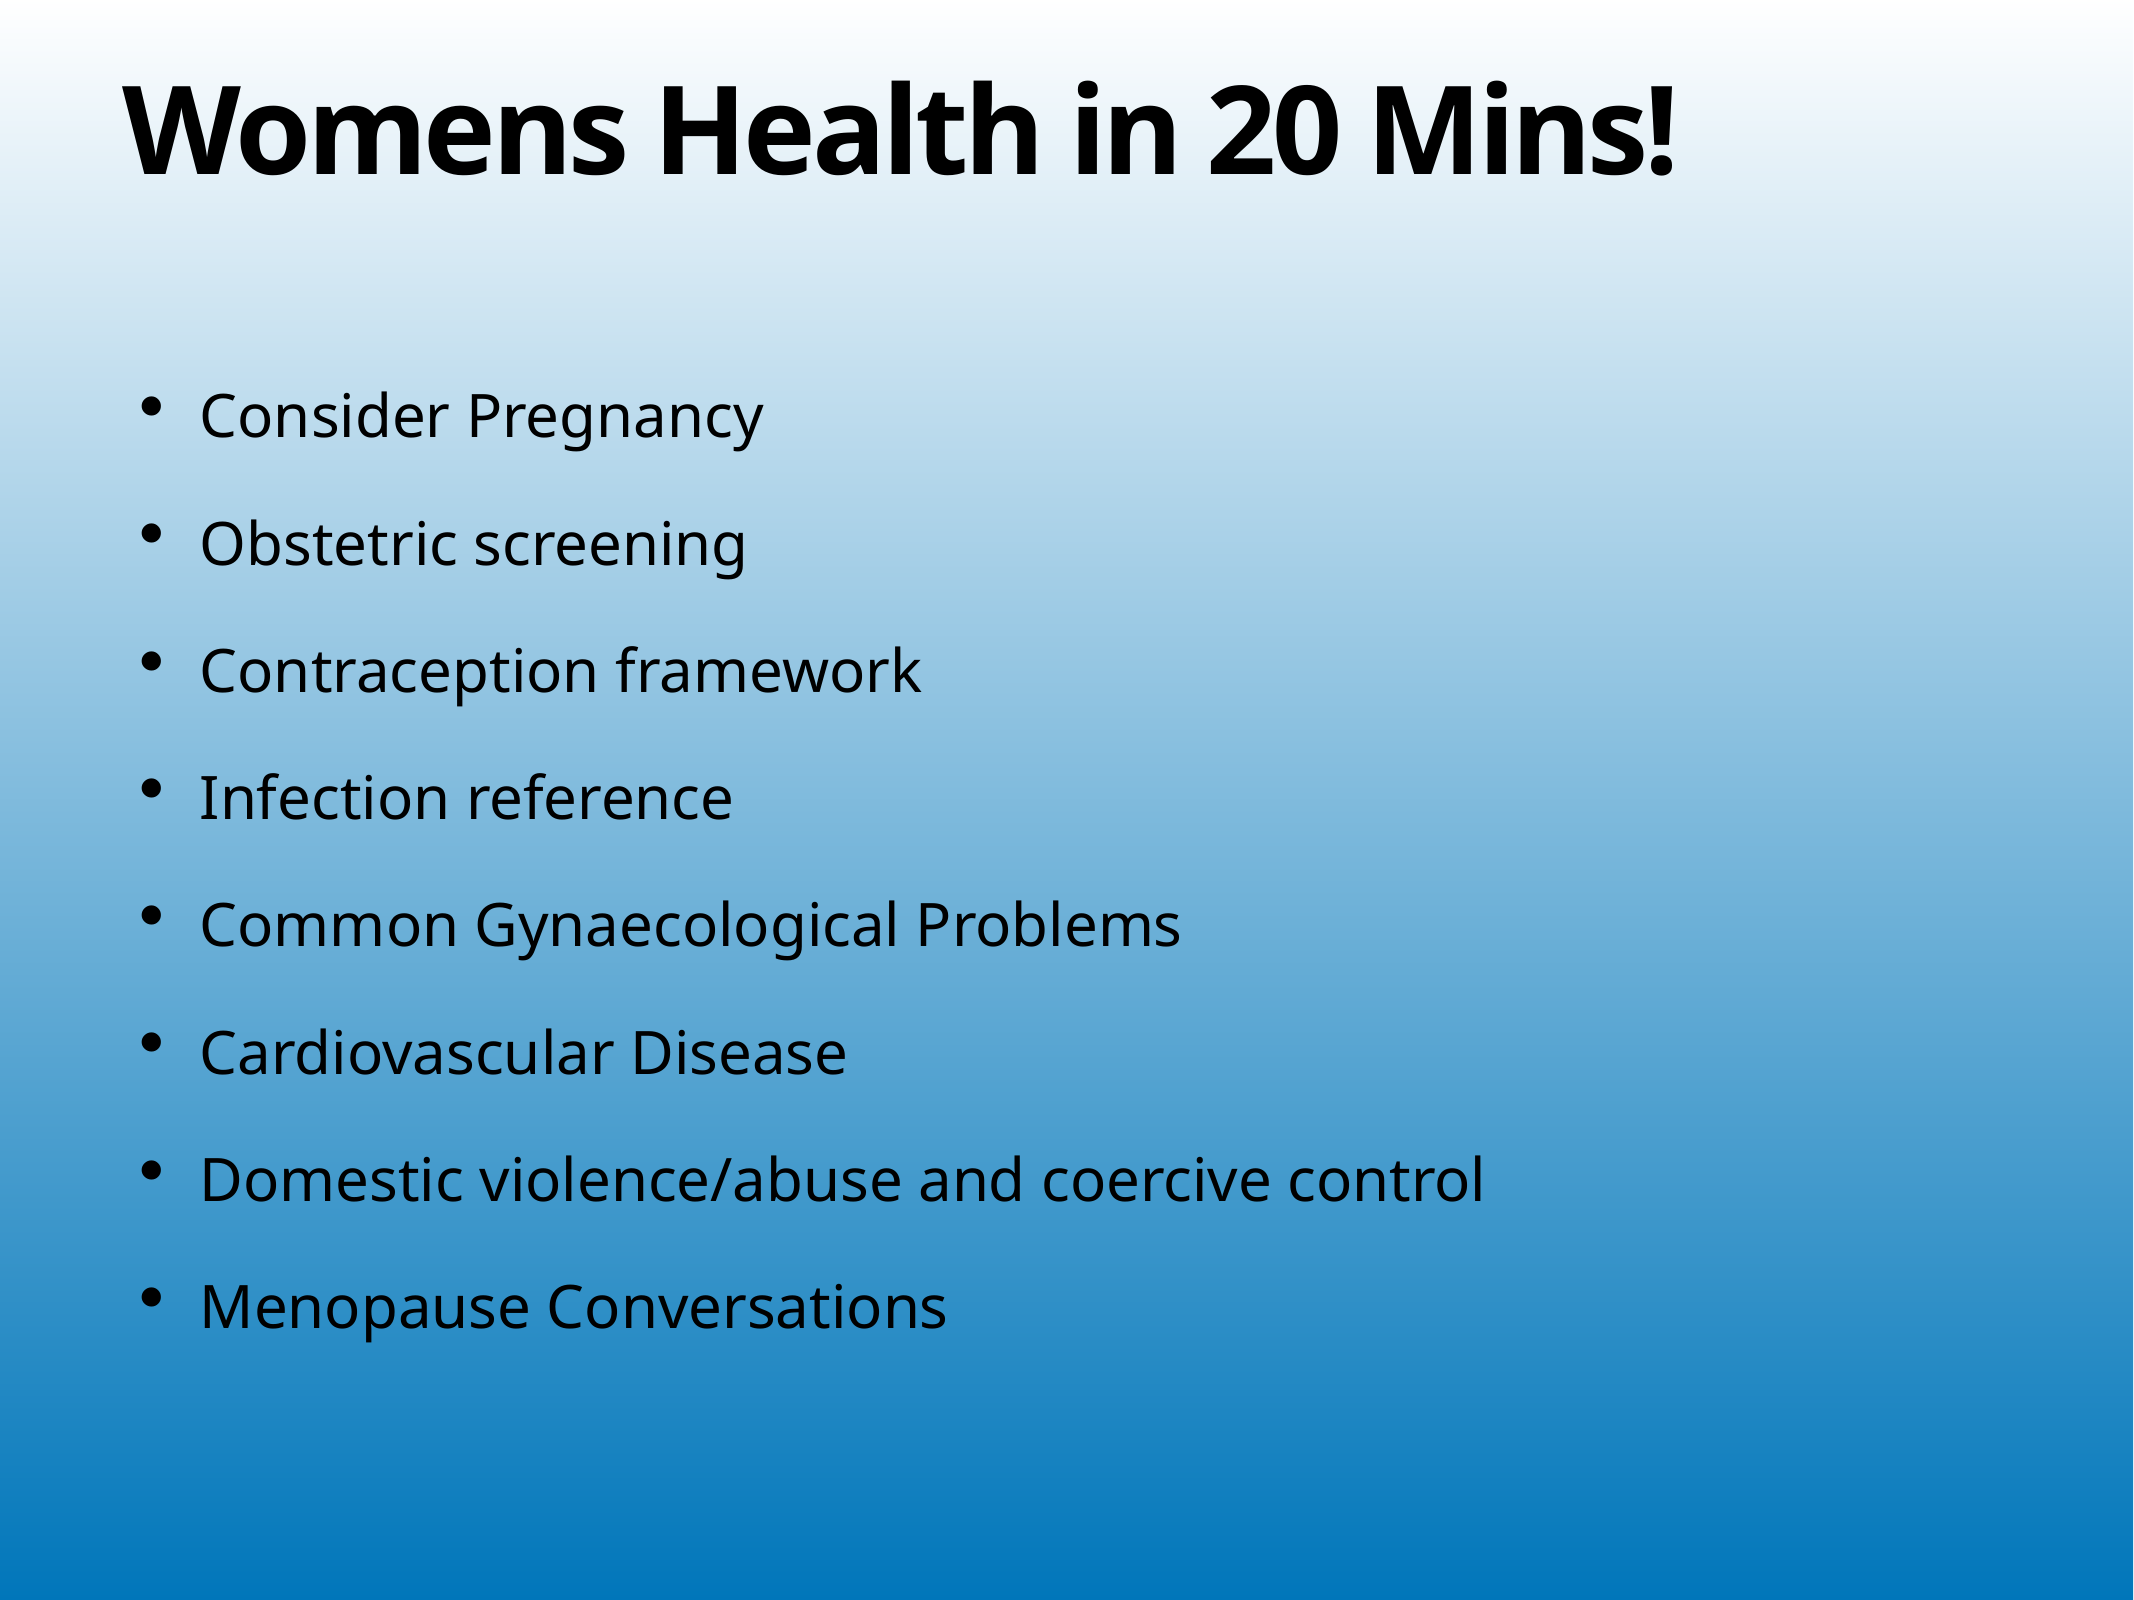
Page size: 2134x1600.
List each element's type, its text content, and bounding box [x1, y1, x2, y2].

list Consider Pregnancy Obstetric screening Contraception framework Infection reference Common Gynaecological Problems Cardiovascular Disease Domestic violence/abuse and coercive control Menopause Conversations [130, 377, 2037, 1379]
title Womens Health in 20 Mins! [114, 71, 2020, 240]
